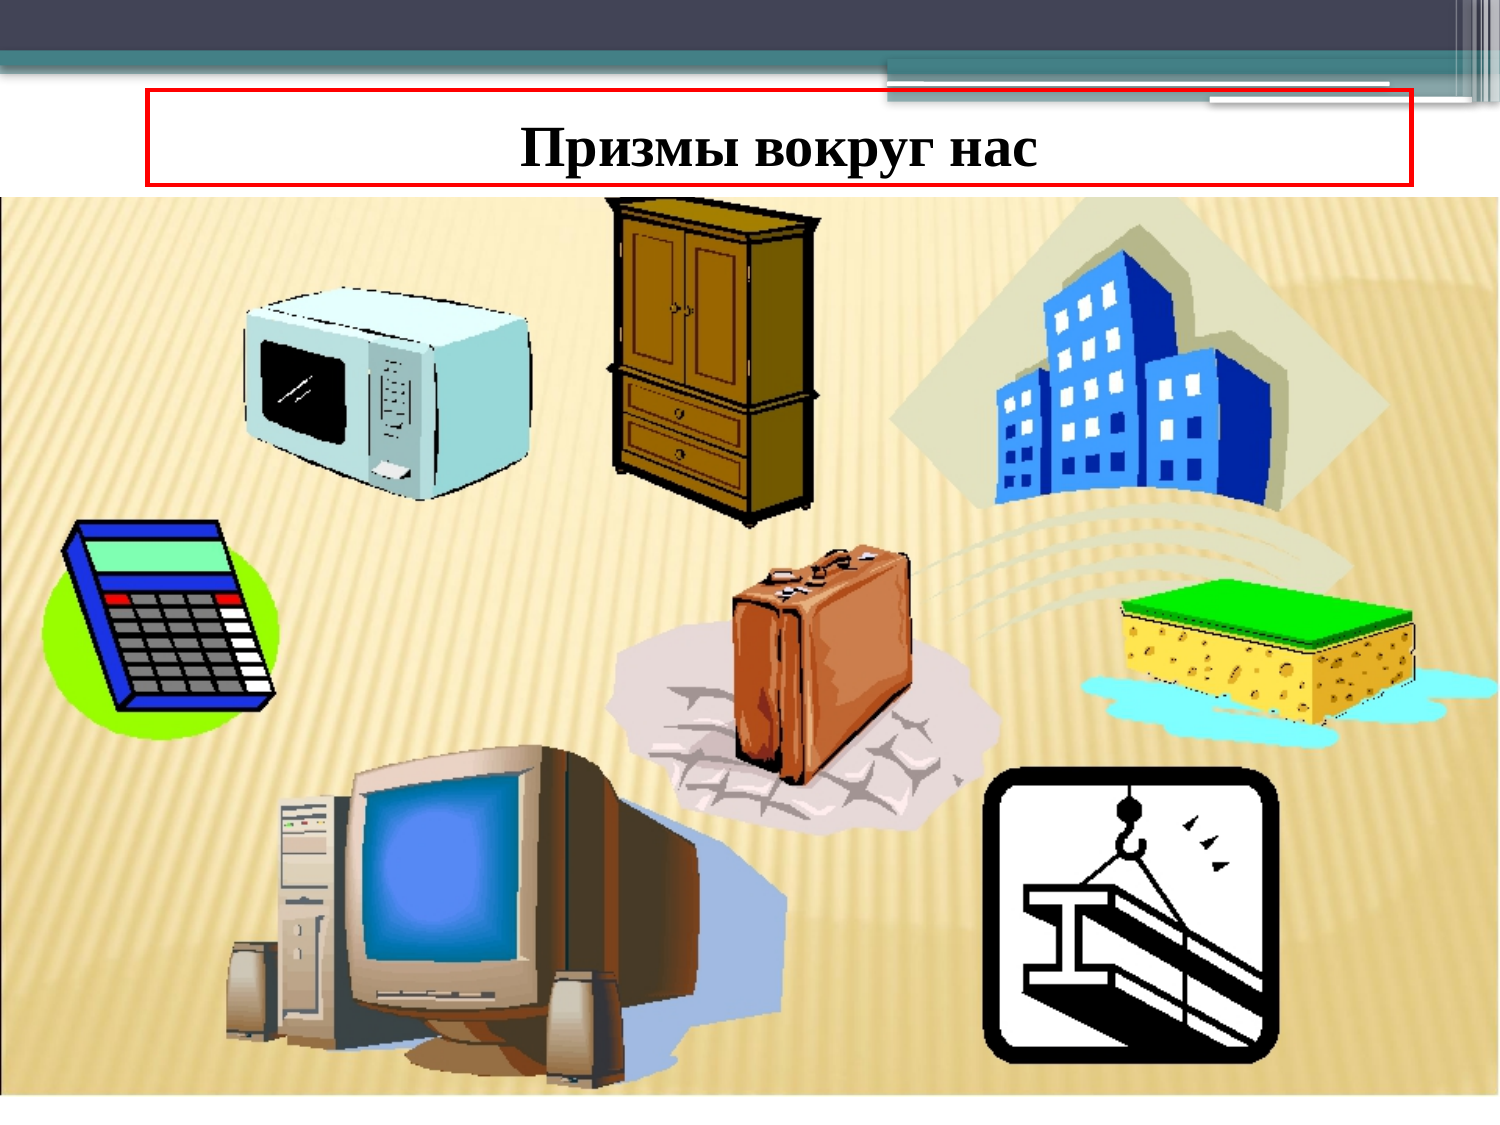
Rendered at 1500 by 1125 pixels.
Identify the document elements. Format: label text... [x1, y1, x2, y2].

text_box Призмы вокруг нас [147, 89, 1412, 186]
picture [0, 196, 1500, 1098]
